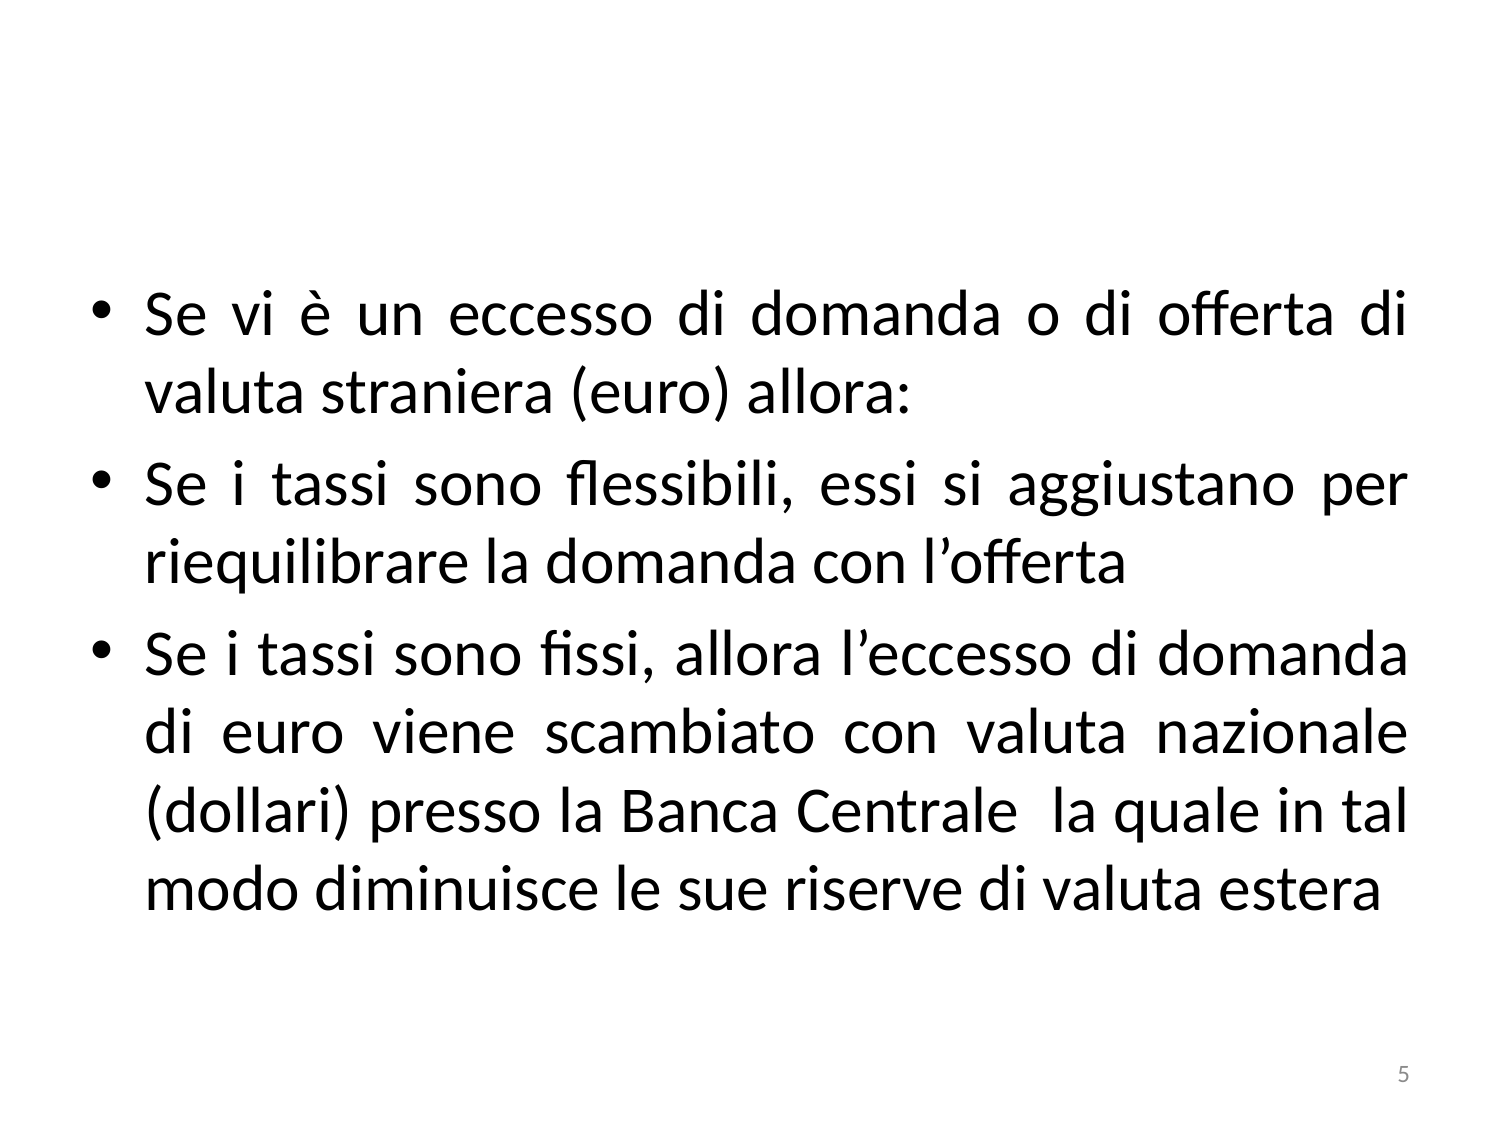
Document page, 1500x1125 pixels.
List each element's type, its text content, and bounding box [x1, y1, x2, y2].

list Se vi è un eccesso di domanda o di offerta di valuta straniera (euro) allora: Se i tassi sono flessibili, essi si aggiustano per riequilibrare la domanda con l’offerta Se i tassi sono fissi, allora l’eccesso di domanda di euro viene scambiato con valuta nazionale (dollari) presso la Banca Centrale la quale in tal modo diminuisce le sue riserve di valuta estera [75, 262, 1425, 1005]
slide_number 5 [1074, 1042, 1425, 1103]
